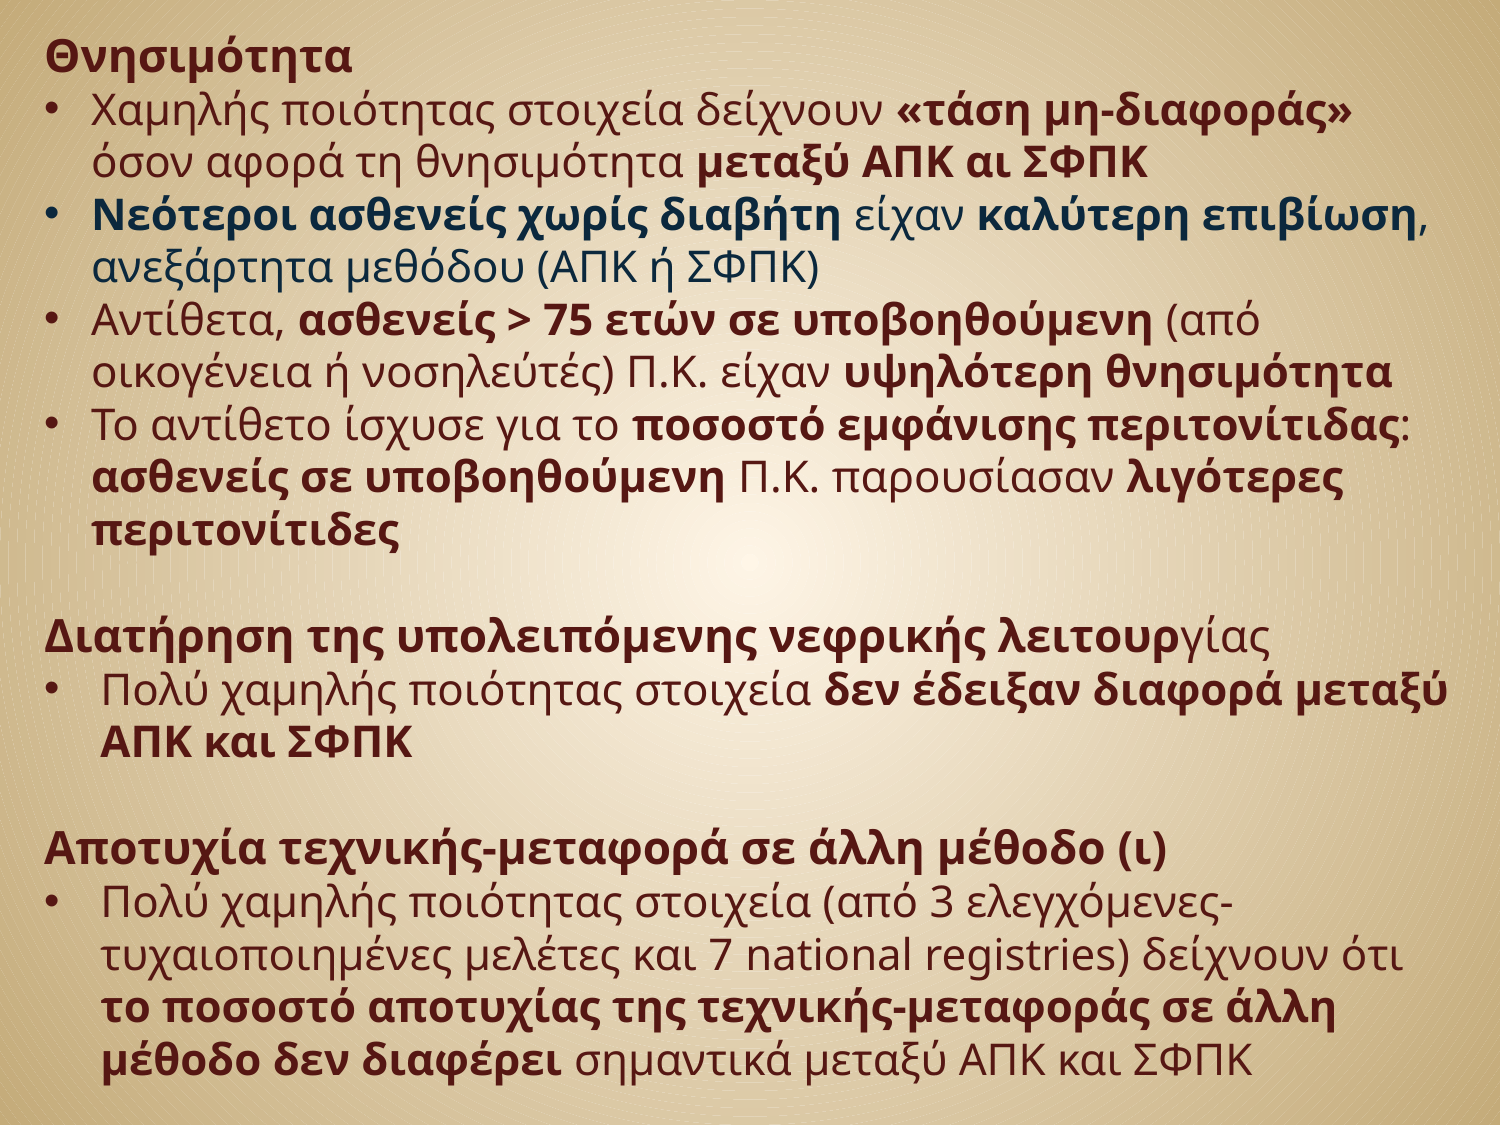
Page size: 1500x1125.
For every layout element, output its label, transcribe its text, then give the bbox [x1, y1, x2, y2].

text_box Θνησιμότητα Χαμηλής ποιότητας στοιχεία δείχνουν «τάση μη-διαφοράς» όσον αφορά τη θνησιμότητα μεταξύ ΑΠΚ αι ΣΦΠΚ Νεότεροι ασθενείς χωρίς διαβήτη είχαν καλύτερη επιβίωση, ανεξάρτητα μεθόδου (ΑΠΚ ή ΣΦΠΚ) Αντίθετα, ασθενείς > 75 ετών σε υποβοηθούμενη (από οικογένεια ή νοσηλεύτές) Π.Κ. είχαν υψηλότερη θνησιμότητα Το αντίθετο ίσχυσε για το ποσοστό εμφάνισης περιτονίτιδας: ασθενείς σε υποβοηθούμενη Π.Κ. παρουσίασαν λιγότερες περιτονίτιδες Διατήρηση της υπολειπόμενης νεφρικής λειτουργίας Πολύ χαμηλής ποιότητας στοιχεία δεν έδειξαν διαφορά μεταξύ ΑΠΚ και ΣΦΠΚ Αποτυχία τεχνικής-μεταφορά σε άλλη μέθοδο (ι) Πολύ χαμηλής ποιότητας στοιχεία (από 3 ελεγχόμενες-τυχαιοποιημένες μελέτες και 7 national registries) δείχνουν ότι το ποσοστό αποτυχίας της τεχνικής-μεταφοράς σε άλλη μέθοδο δεν διαφέρει σημαντικά μεταξύ ΑΠΚ και ΣΦΠΚ [29, 19, 1471, 1092]
